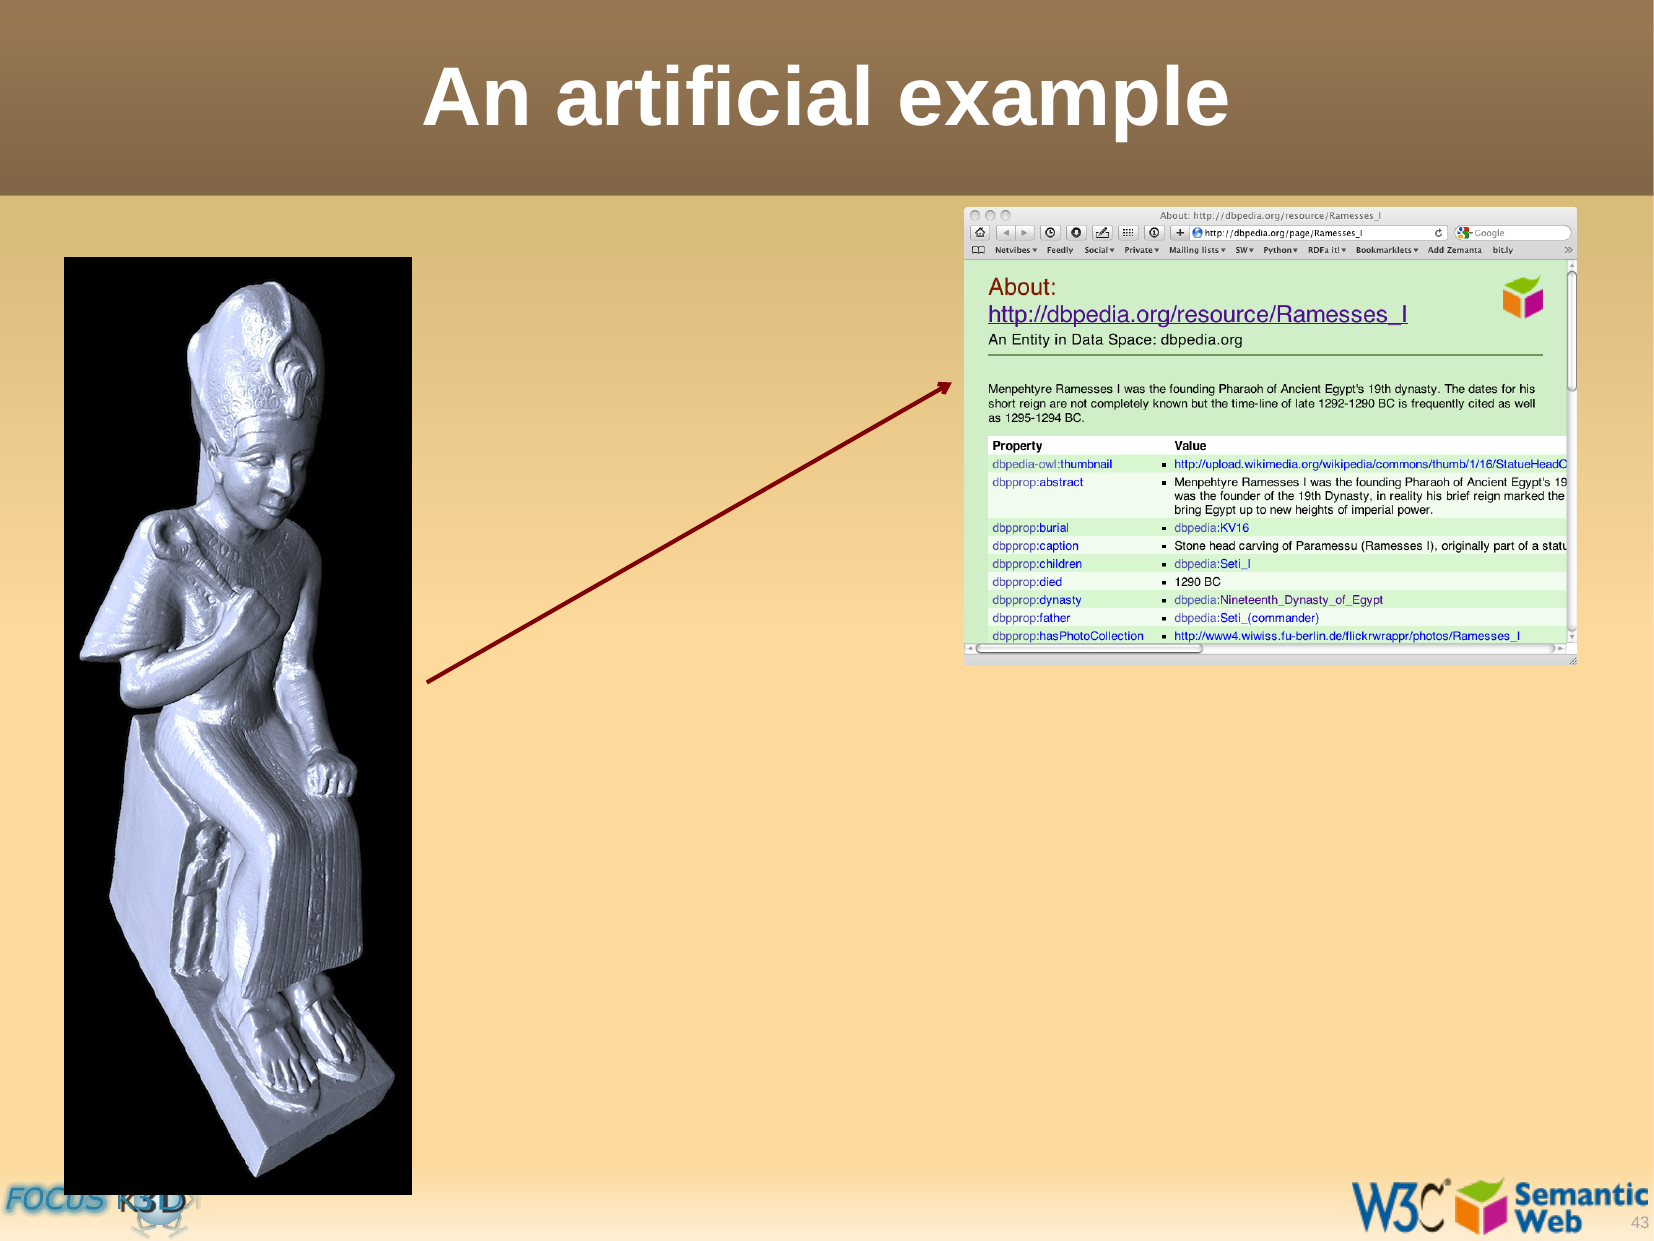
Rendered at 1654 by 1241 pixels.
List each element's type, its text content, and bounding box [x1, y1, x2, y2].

title An artificial example [0, 0, 1654, 196]
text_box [426, 382, 952, 683]
picture [0, 196, 1654, 1241]
